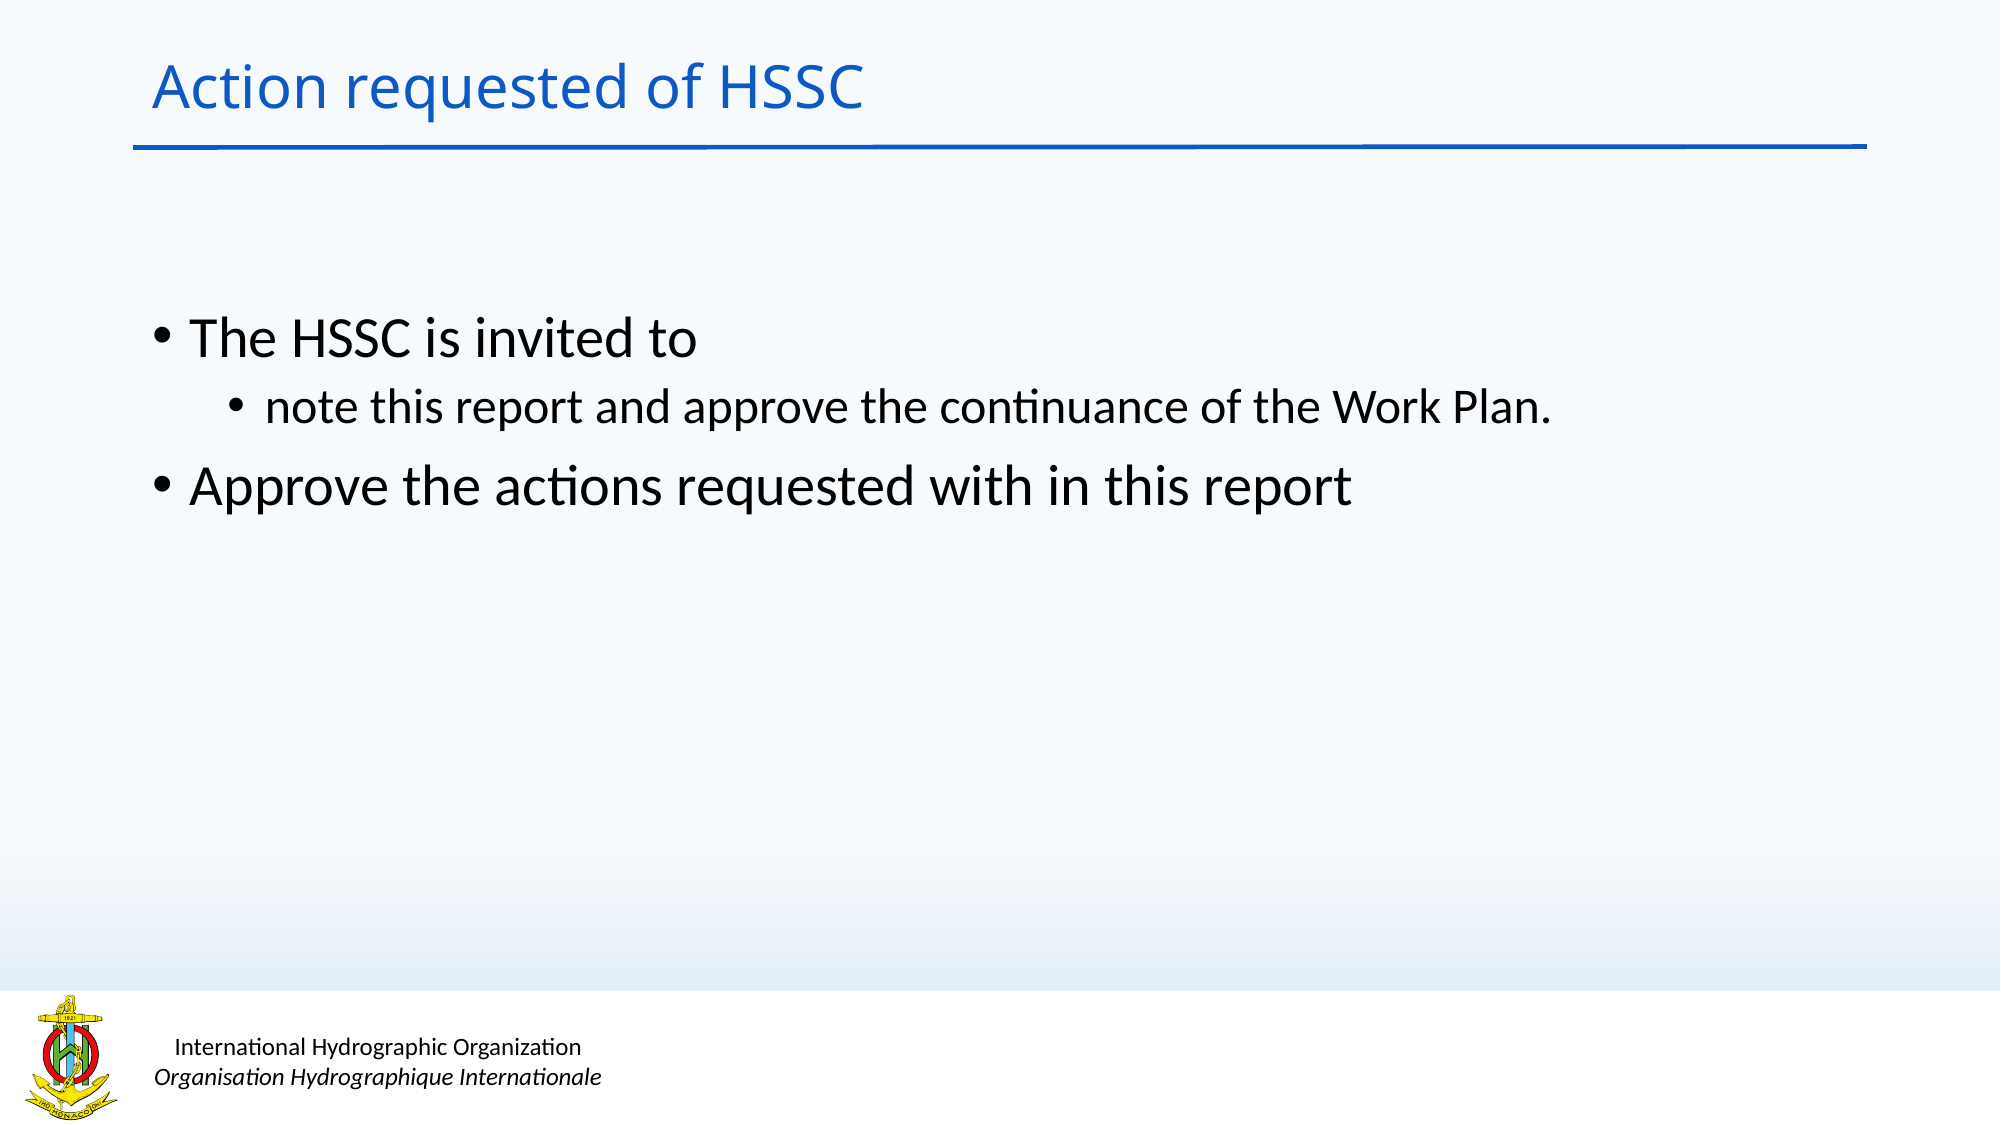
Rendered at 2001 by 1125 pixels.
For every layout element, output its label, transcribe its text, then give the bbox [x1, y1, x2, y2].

picture [17, 990, 122, 1125]
title Action requested of HSSC [137, 42, 1863, 132]
list The HSSC is invited to note this report and approve the continuance of the Work Plan. Approve the actions requested with in this report [137, 299, 1863, 1014]
